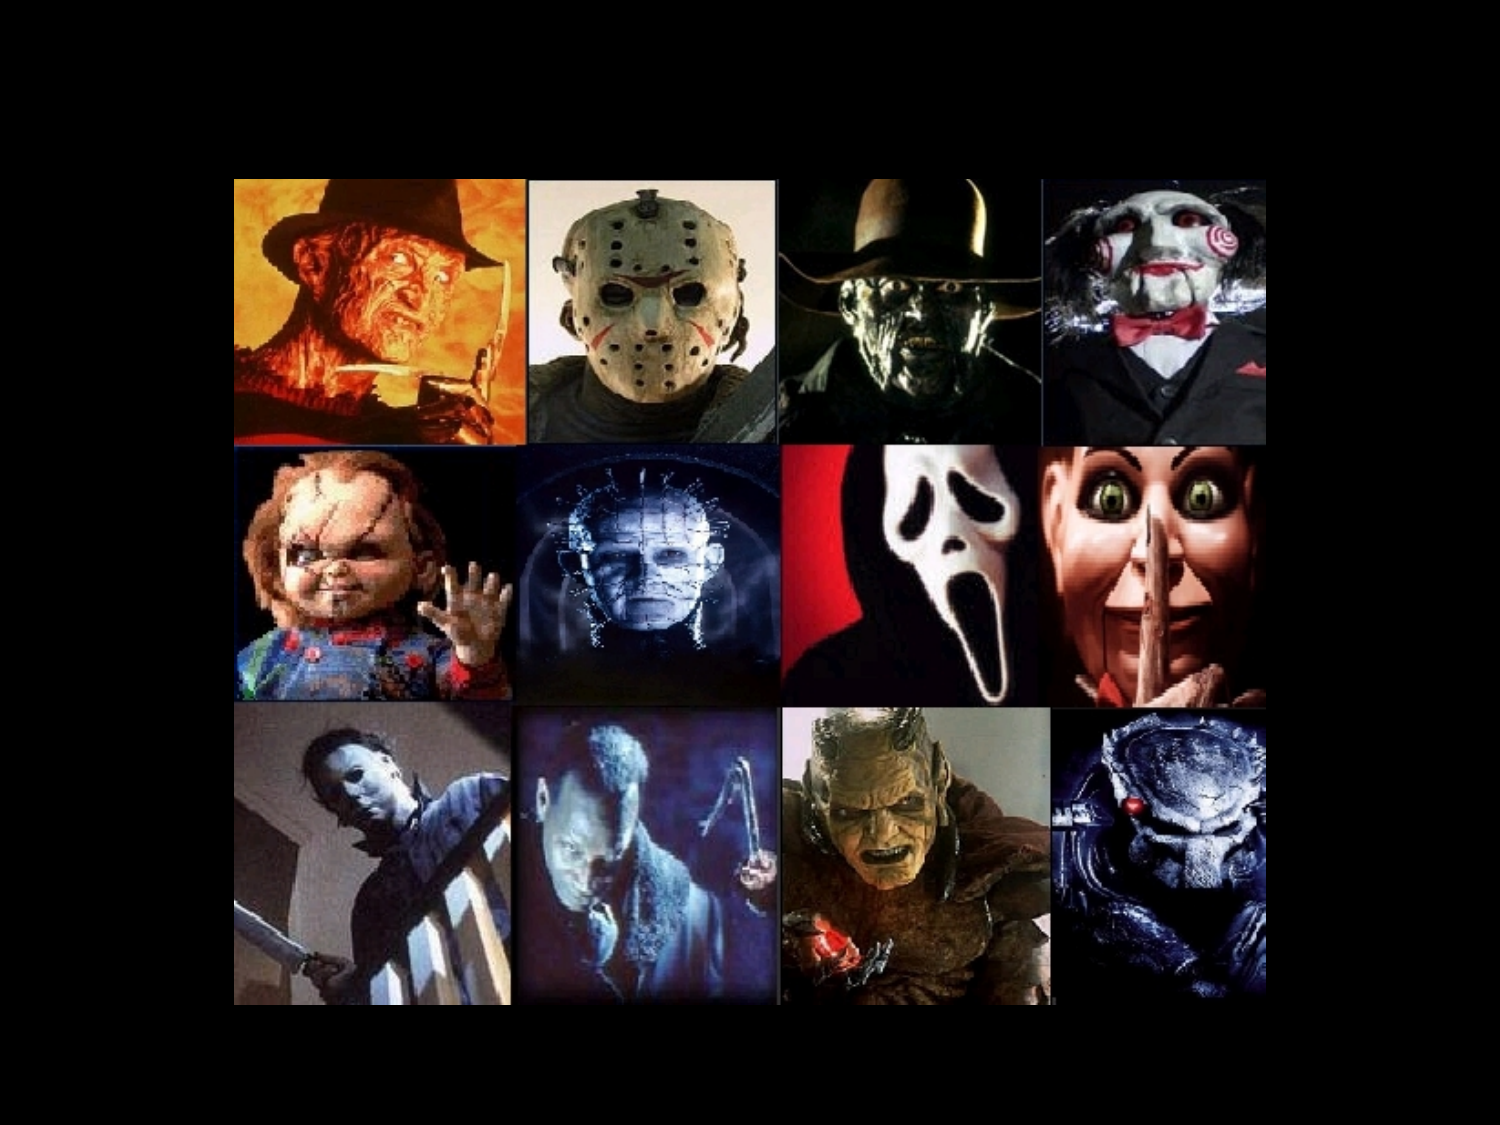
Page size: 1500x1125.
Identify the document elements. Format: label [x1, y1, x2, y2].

list [0, 179, 1500, 1006]
